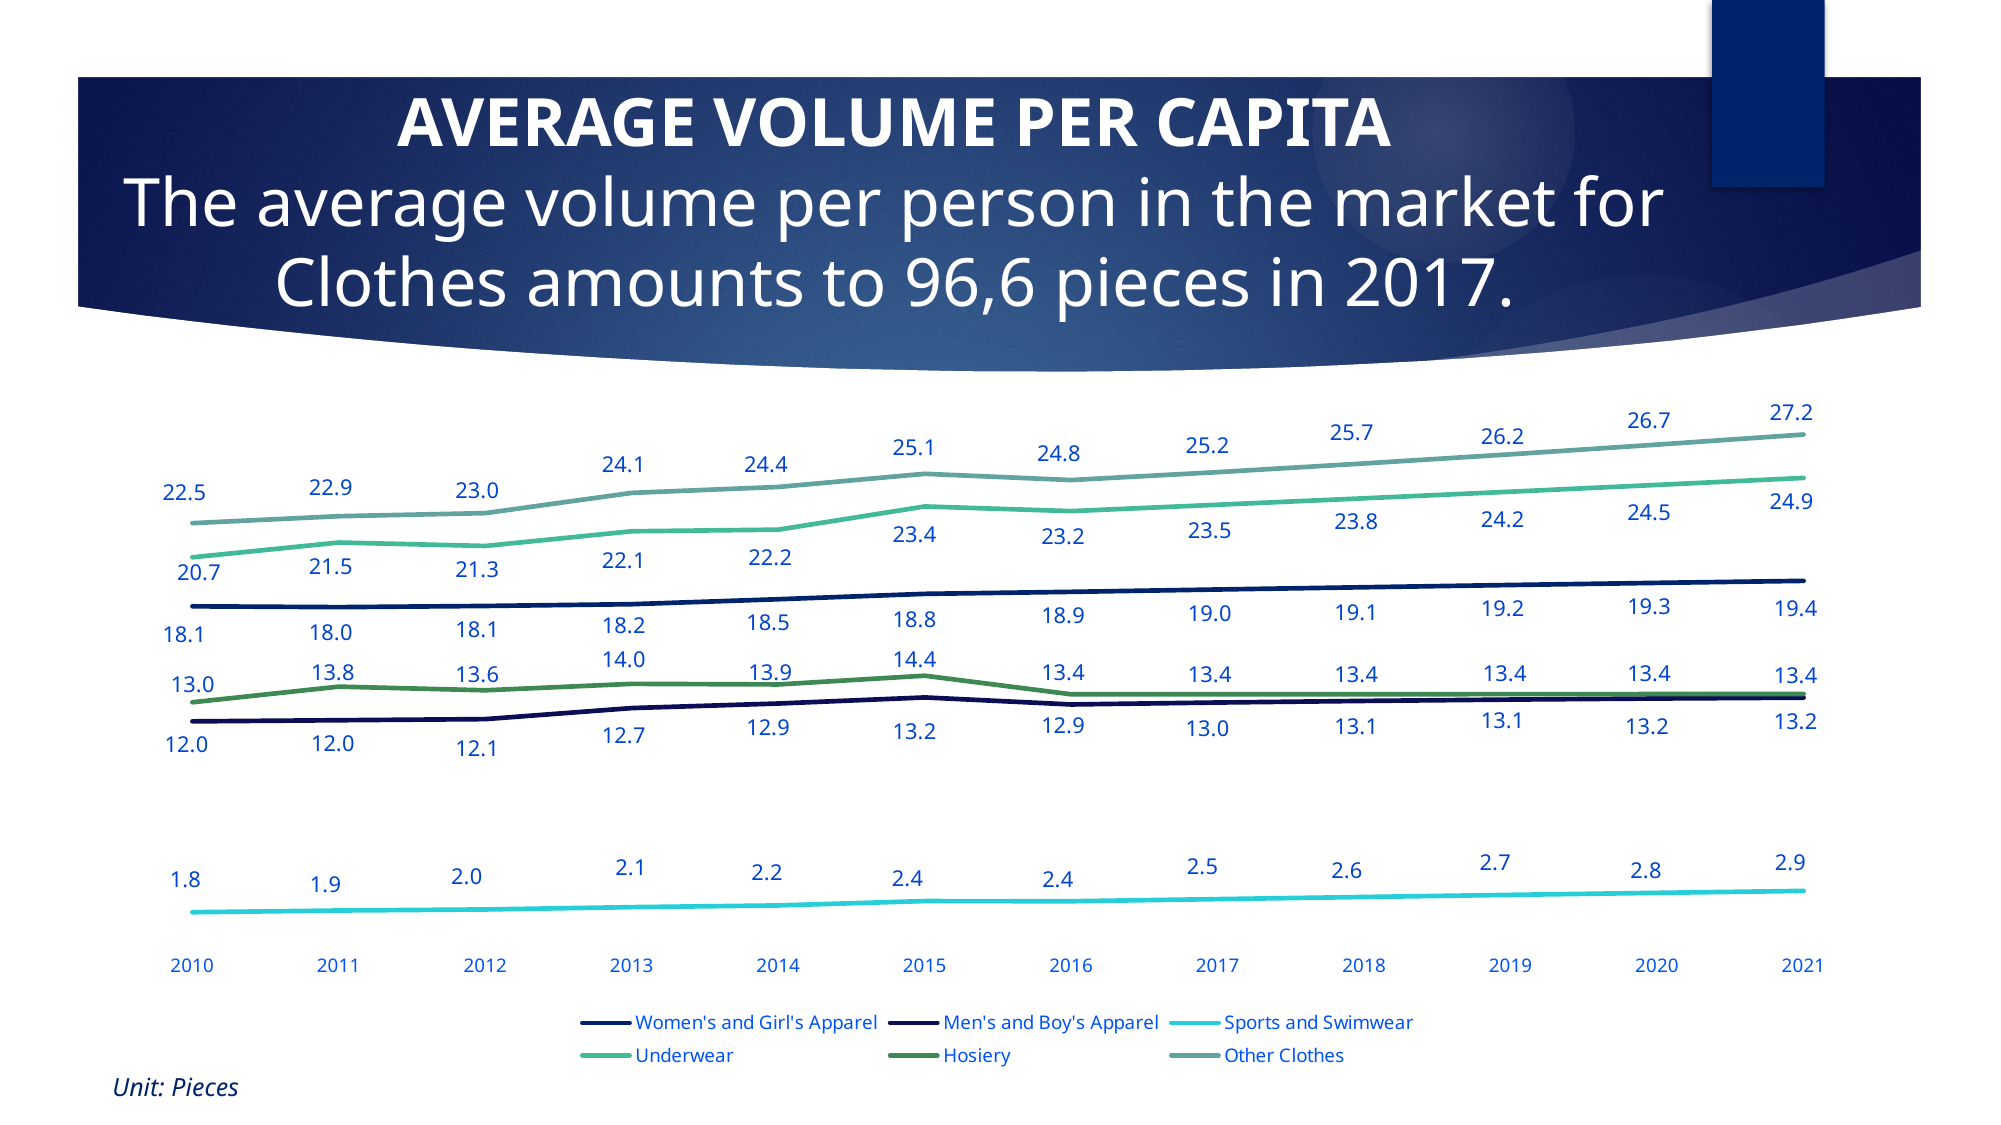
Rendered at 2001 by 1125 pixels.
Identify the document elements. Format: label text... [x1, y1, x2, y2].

text_box Unit: Pieces [97, 1086, 343, 1110]
chart [82, 368, 1914, 1075]
title AVERAGE VOLUME PER CAPITA The average volume per person in the market for Clothes amounts to 96,6 pieces in 2017. [82, 75, 1708, 324]
